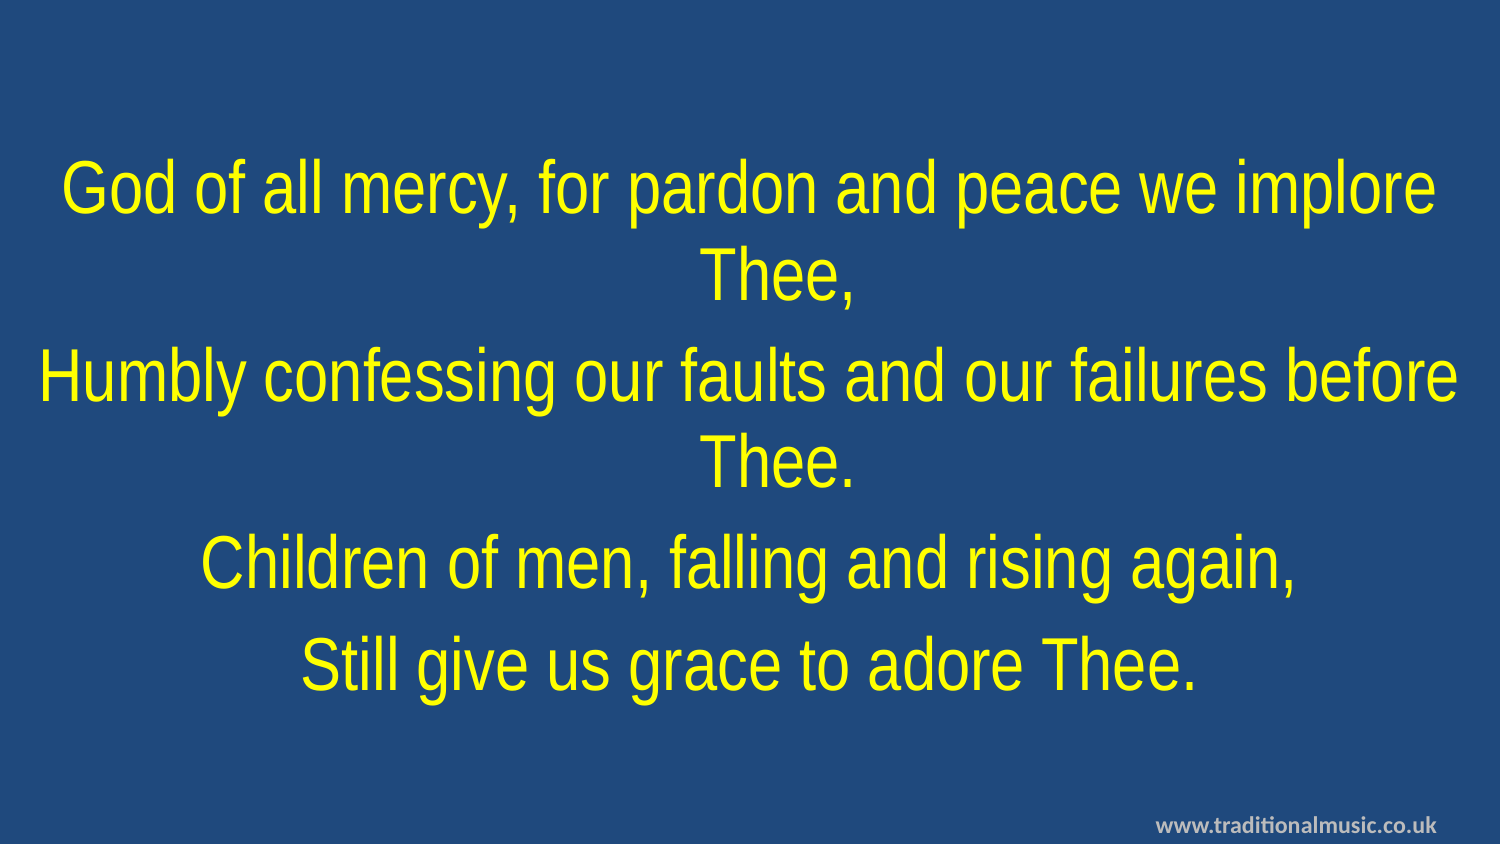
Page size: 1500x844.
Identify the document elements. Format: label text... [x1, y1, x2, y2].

list God of all mercy, for pardon and peace we implore Thee, Humbly confessing our faults and our failures before Thee. Children of men, falling and rising again, Still give us grace to adore Thee. [0, 0, 1500, 844]
